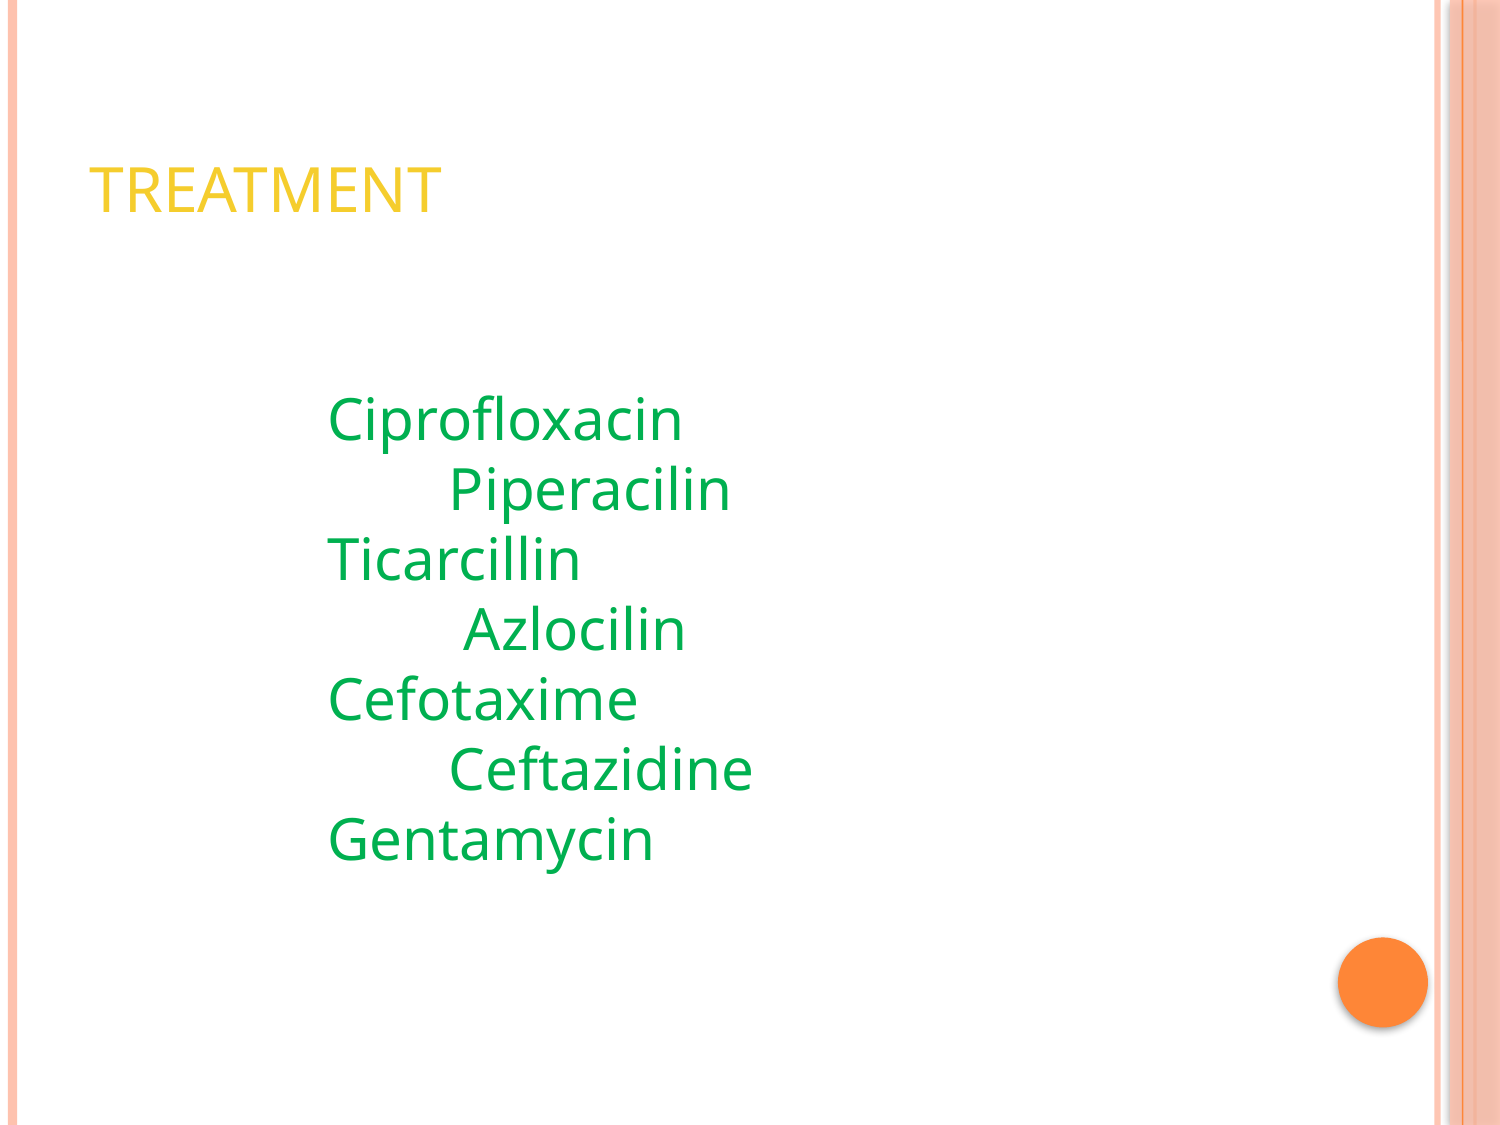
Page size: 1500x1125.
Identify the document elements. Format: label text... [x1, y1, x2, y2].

title TREATMENT [75, 45, 1300, 233]
text_box Ciprofloxacin Piperacilin Ticarcillin Azlocilin Cefotaxime Ceftazidine Gentamycin [312, 375, 1100, 880]
